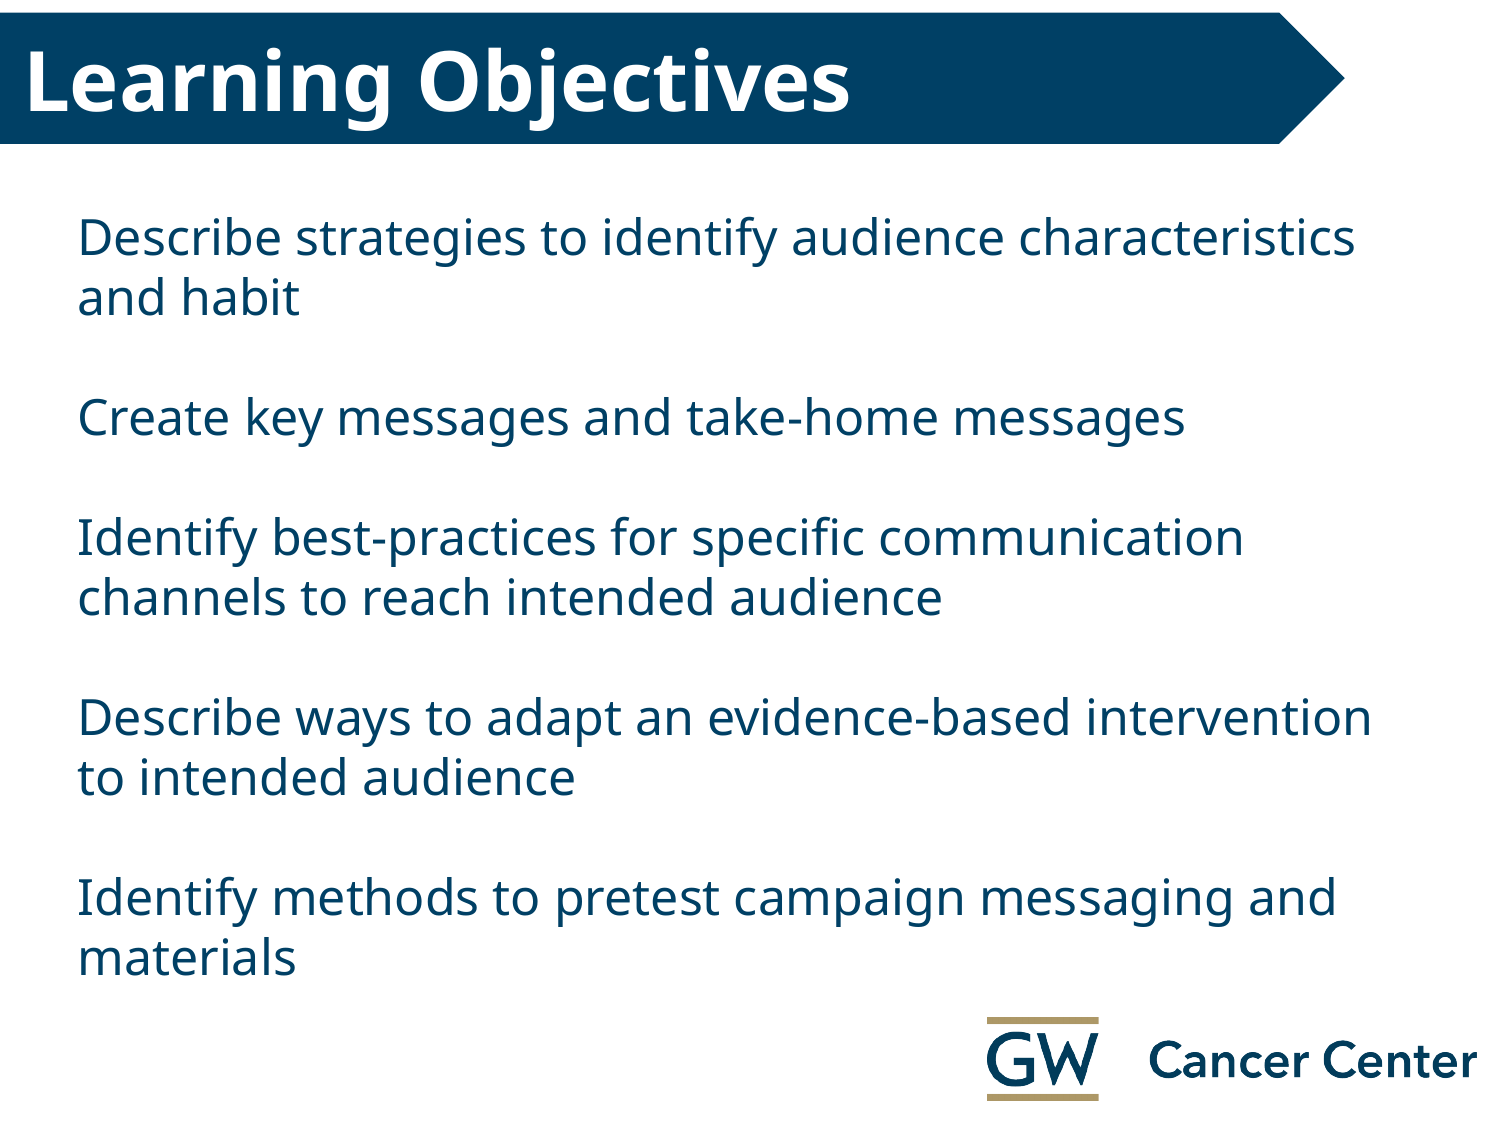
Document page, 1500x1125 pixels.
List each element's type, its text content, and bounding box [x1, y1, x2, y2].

title Learning Objectives [8, 0, 1046, 172]
text_box [1046, 10, 1347, 146]
picture [987, 1017, 1477, 1101]
text_box [0, 10, 8, 146]
list Describe strategies to identify audience characteristics and habit Create key messages and take-home messages Identify best-practices for specific communication channels to reach intended audience Describe ways to adapt an evidence-based intervention to intended audience Identify methods to pretest campaign messaging and materials [62, 197, 1413, 1000]
